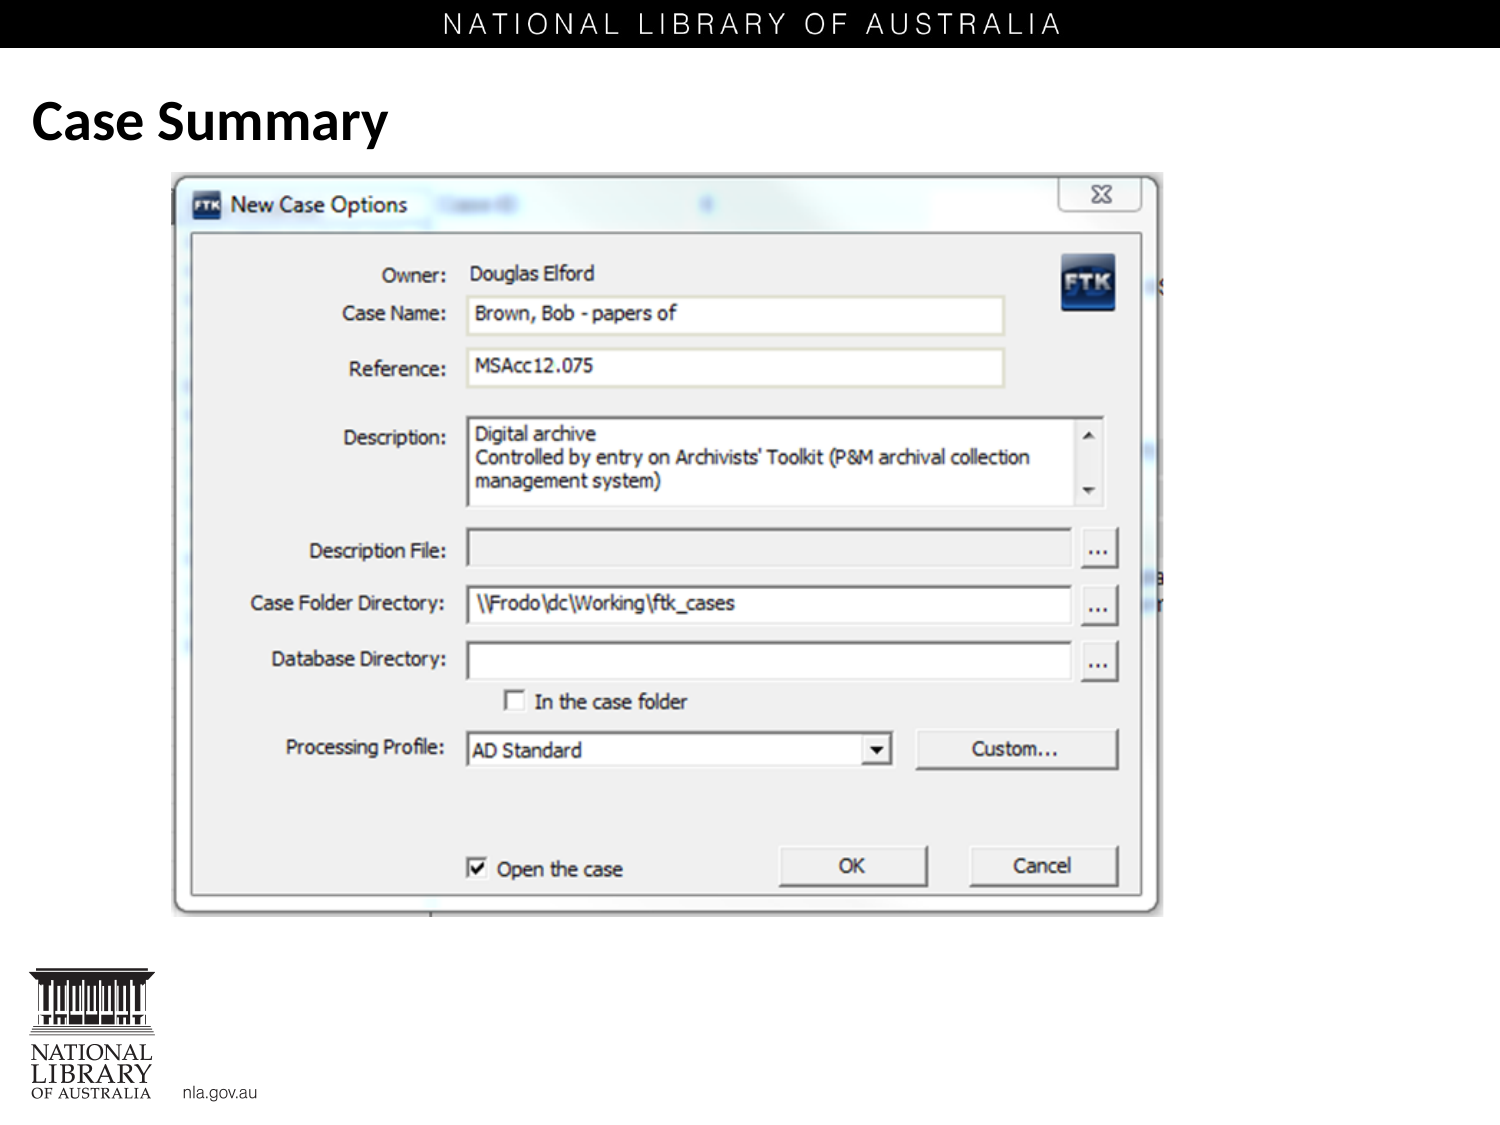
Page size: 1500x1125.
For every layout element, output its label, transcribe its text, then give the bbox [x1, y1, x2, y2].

picture [23, 960, 262, 1107]
title Case Summary [17, 66, 918, 160]
picture [0, 0, 1500, 48]
picture [170, 172, 1164, 918]
